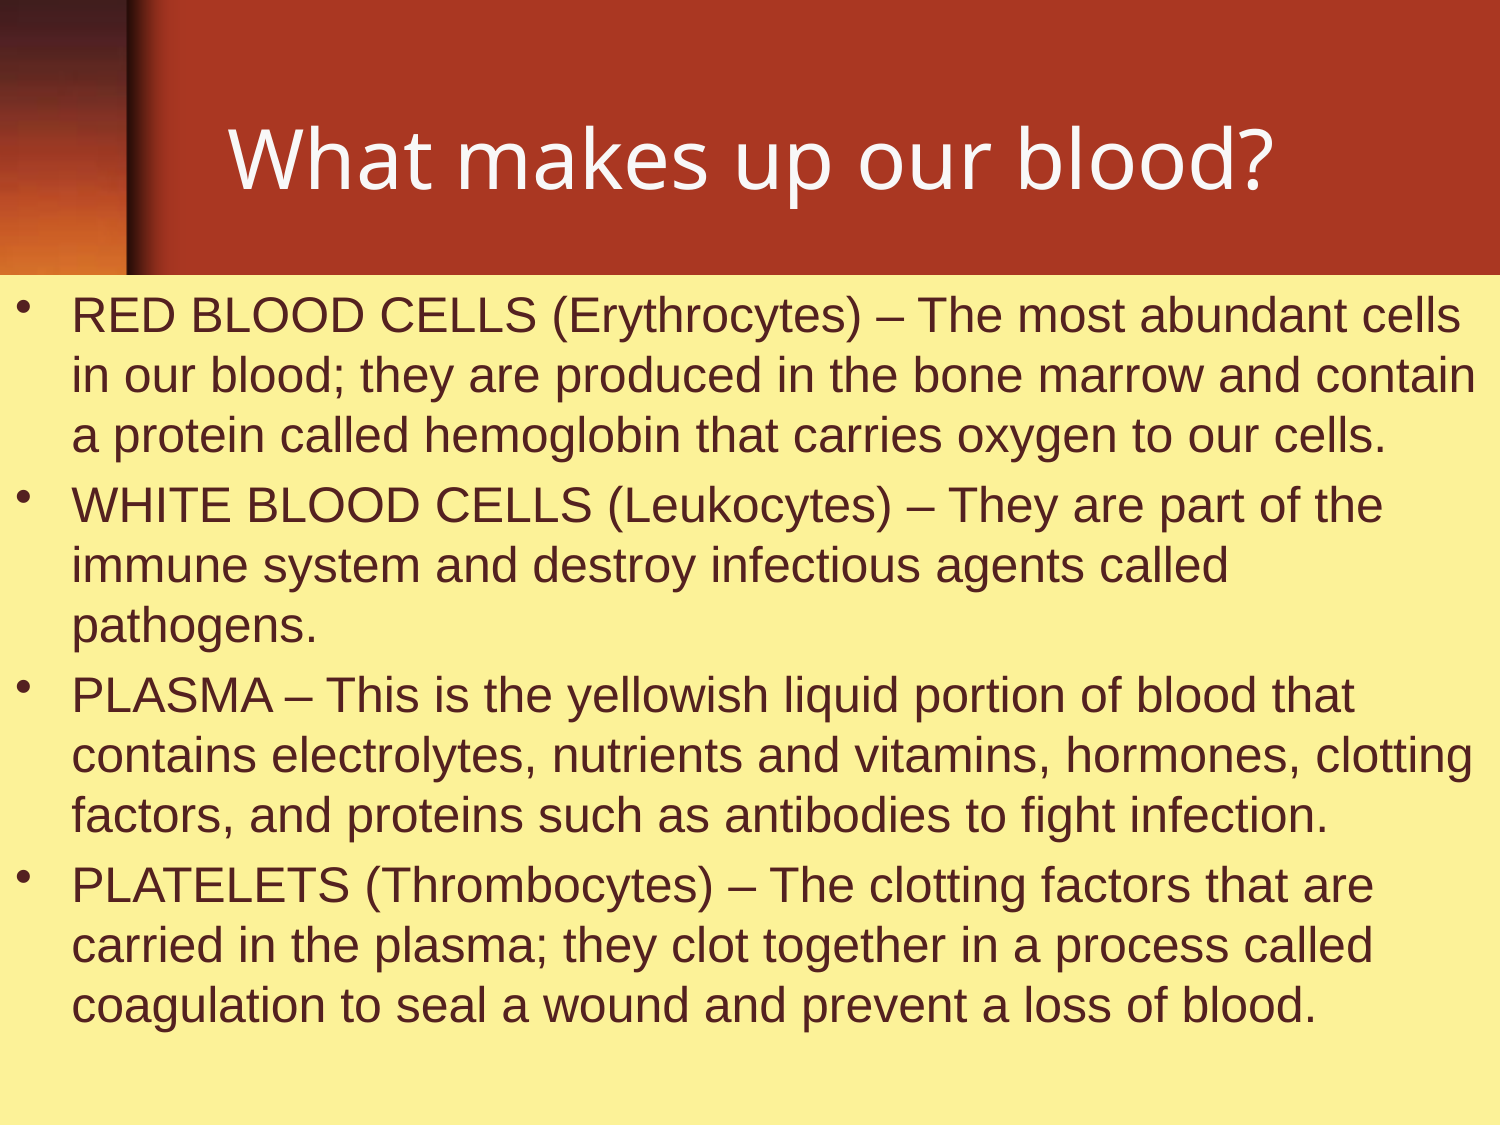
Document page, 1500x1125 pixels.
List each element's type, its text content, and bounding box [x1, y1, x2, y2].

picture [0, 0, 1500, 274]
list RED BLOOD CELLS (Erythrocytes) – The most abundant cells in our blood; they are produced in the bone marrow and contain a protein called hemoglobin that carries oxygen to our cells. WHITE BLOOD CELLS (Leukocytes) – They are part of the immune system and destroy infectious agents called pathogens. PLASMA – This is the yellowish liquid portion of blood that contains electrolytes, nutrients and vitamins, hormones, clotting factors, and proteins such as antibodies to fight infection. PLATELETS (Thrombocytes) – The clotting factors that are carried in the plasma; they clot together in a process called coagulation to seal a wound and prevent a loss of blood. [0, 274, 1500, 1125]
title What makes up our blood? [212, 74, 1388, 238]
